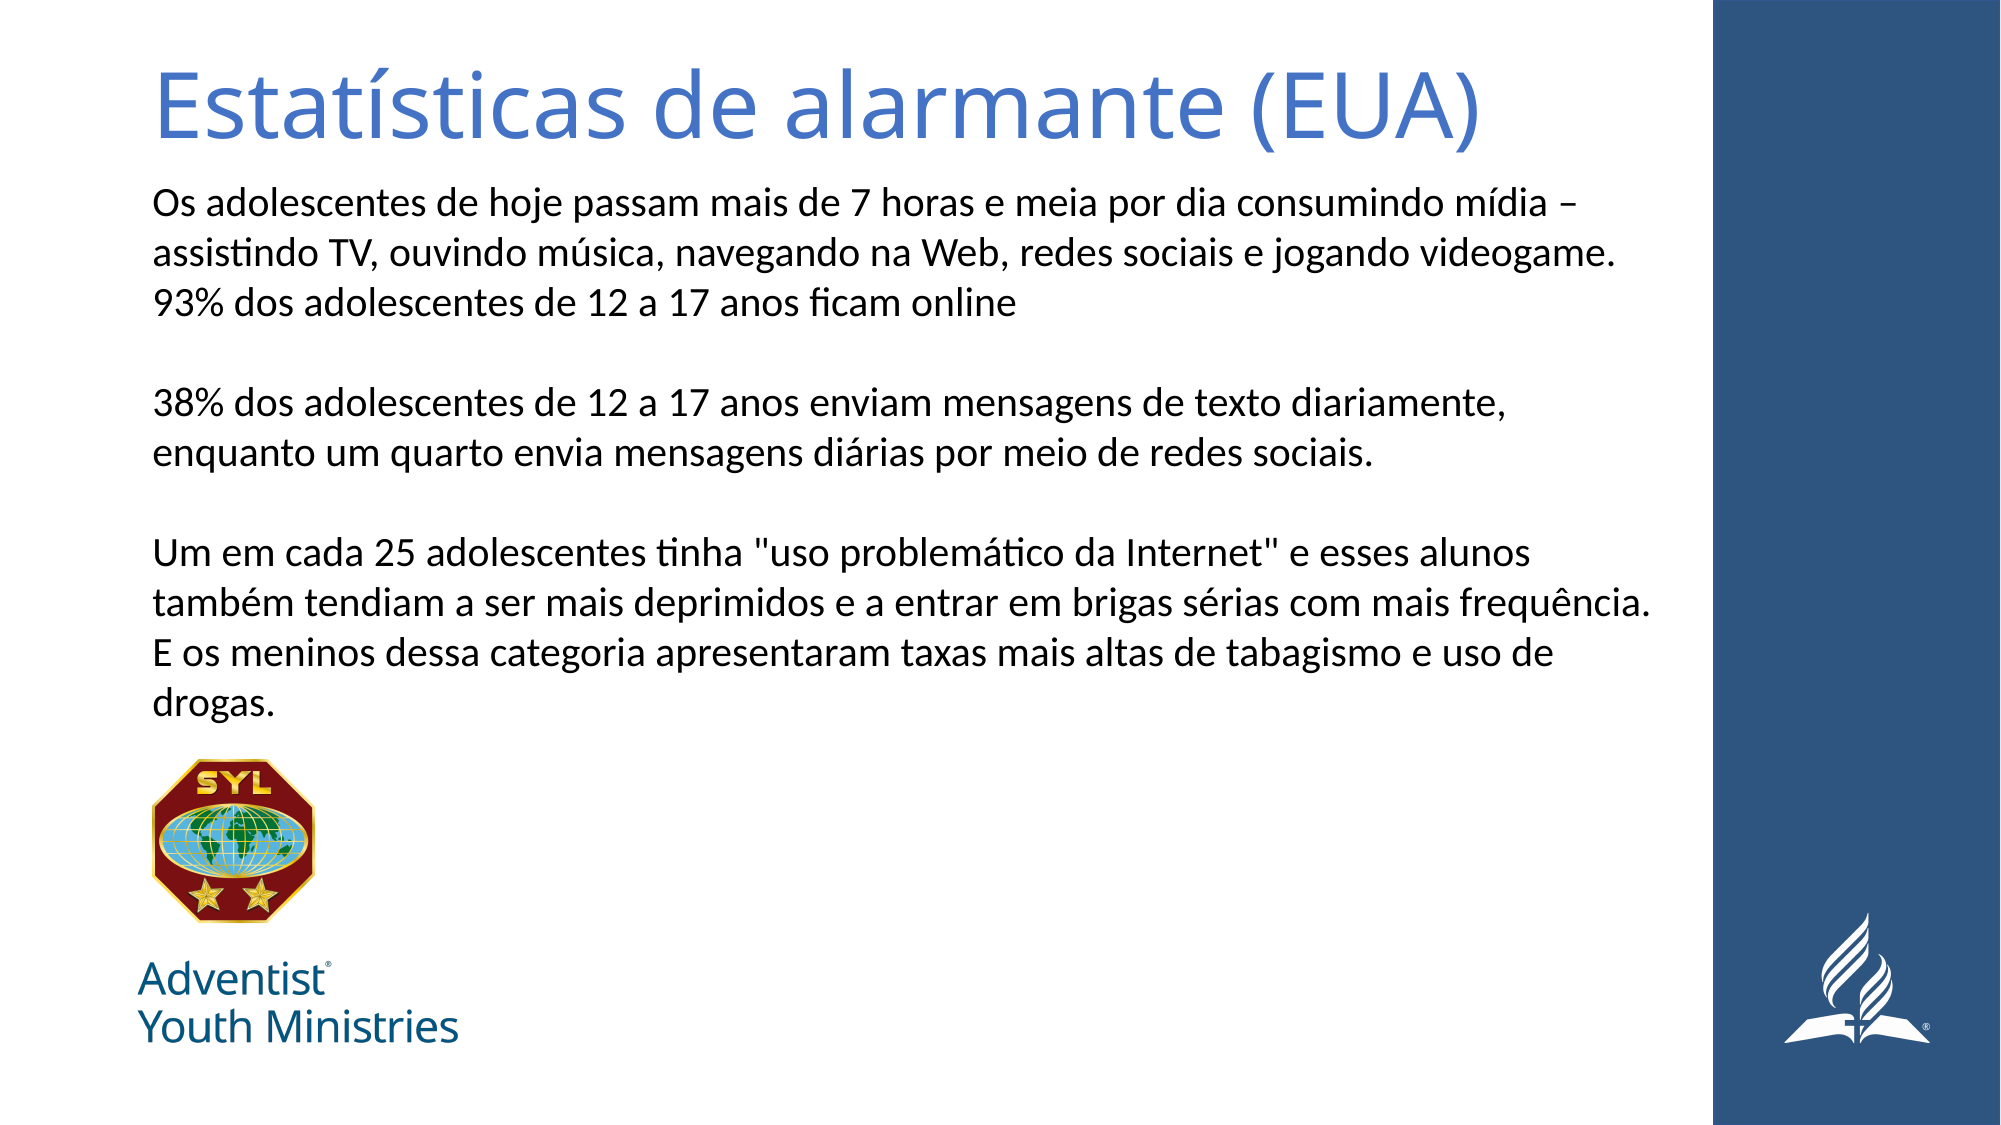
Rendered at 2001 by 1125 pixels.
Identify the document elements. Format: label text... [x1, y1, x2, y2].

title Estatísticas de alarmante (EUA) [137, 0, 1639, 117]
picture [109, 730, 489, 1064]
picture [1771, 892, 1943, 1064]
text_box Os adolescentes de hoje passam mais de 7 horas e meia por dia consumindo mídia – assistindo TV, ouvindo música, navegando na Web, redes sociais e jogando videogame. 93% dos adolescentes de 12 a 17 anos ficam online 38% dos adolescentes de 12 a 17 anos enviam mensagens de texto diariamente, enquanto um quarto envia mensagens diárias por meio de redes sociais. Um em cada 25 adolescentes tinha "uso problemático da Internet" e esses alunos também tendiam a ser mais deprimidos e a entrar em brigas sérias com mais frequência. E os meninos dessa categoria apresentaram taxas mais altas de tabagismo e uso de drogas. [137, 117, 1681, 733]
